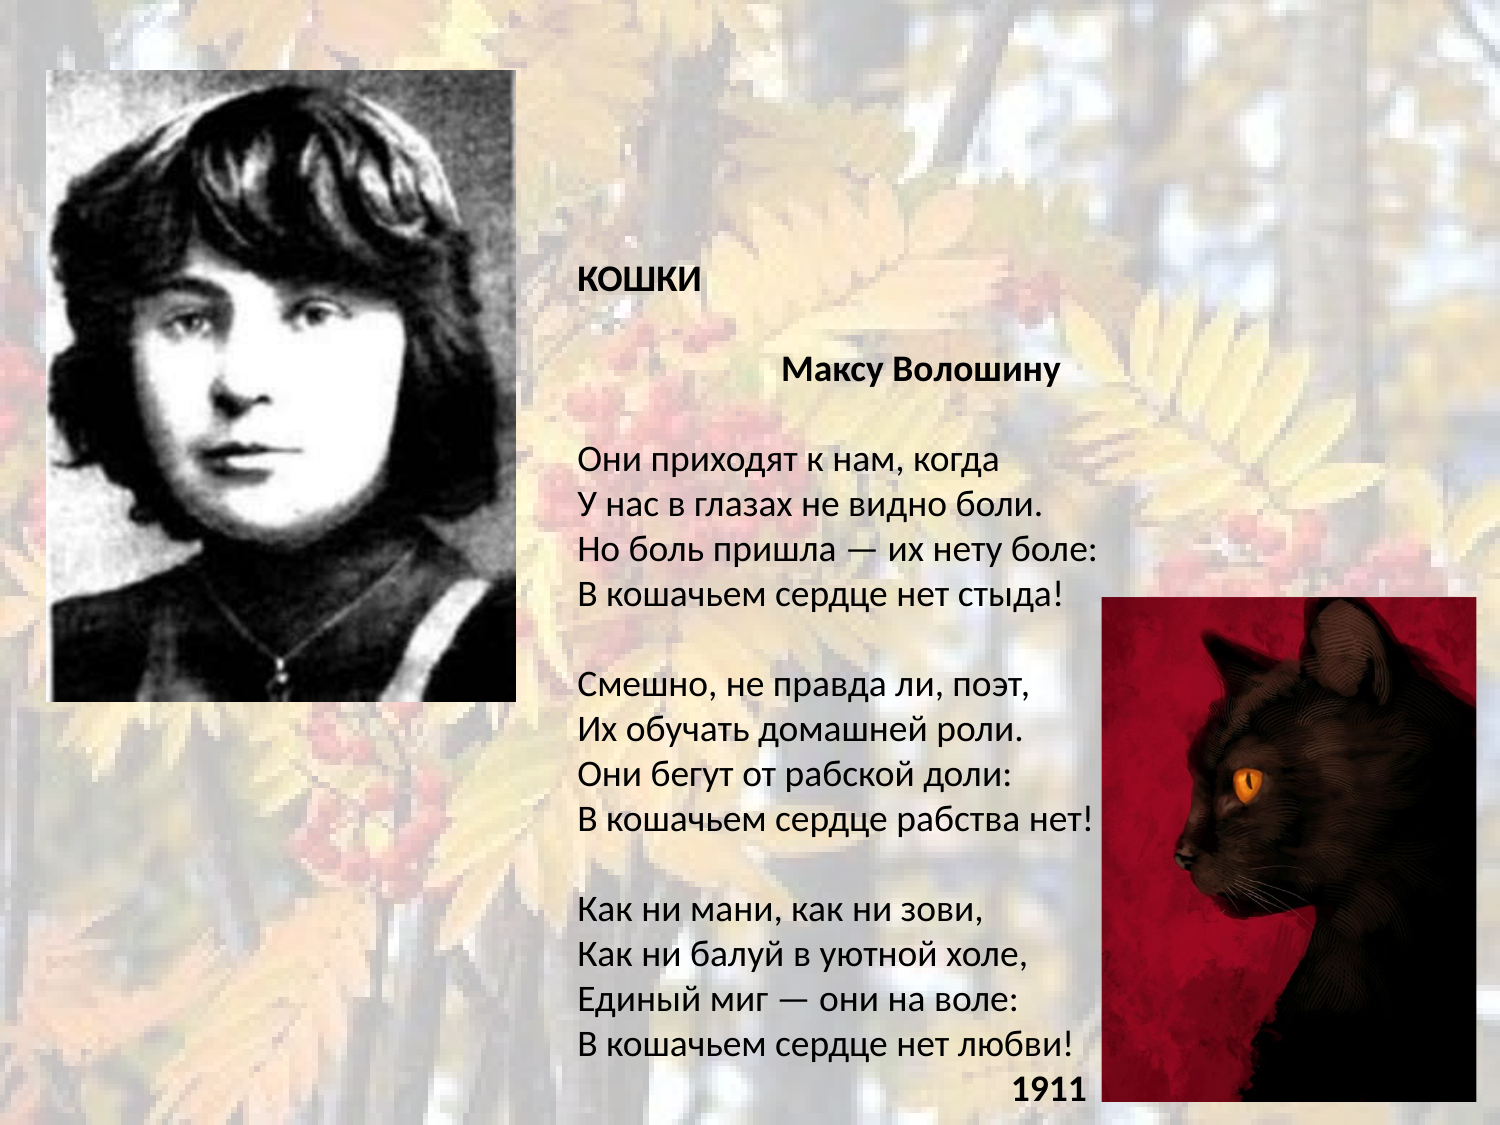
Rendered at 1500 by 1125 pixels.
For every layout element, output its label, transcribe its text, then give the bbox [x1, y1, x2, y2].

picture [1101, 597, 1477, 1102]
text_box КОШКИ Максу Волошину Они приходят к нам, когда У нас в глазах не видно боли. Но боль пришла — их нету боле: В кошачьем сердце нет стыда! Смешно, не правда ли, поэт, Их обучать домашней роли. Они бегут от рабской доли: В кошачьем сердце рабства нет! Как ни мани, как ни зови, Как ни балуй в уютной холе, Единый миг — они на воле: В кошачьем сердце нет любви! 1911 [562, 246, 1184, 1117]
picture [46, 70, 516, 702]
